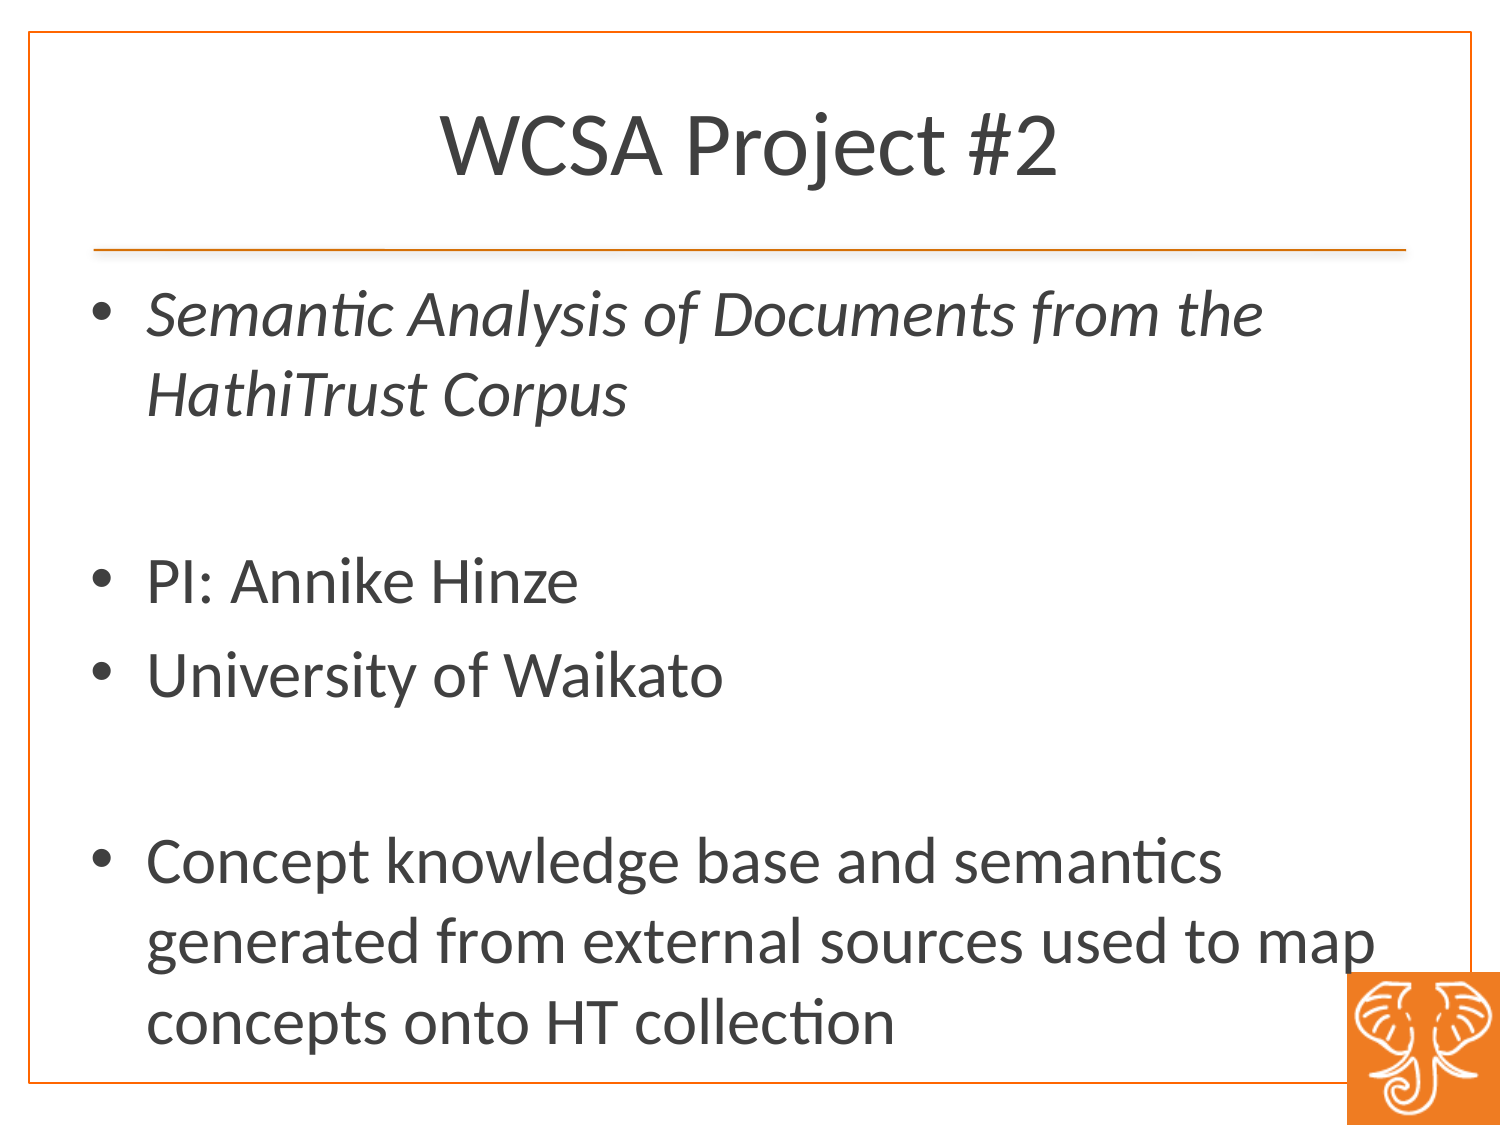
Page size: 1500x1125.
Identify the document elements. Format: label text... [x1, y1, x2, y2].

list Semantic Analysis of Documents from the HathiTrust Corpus PI: Annike Hinze University of Waikato Concept knowledge base and semantics generated from external sources used to map concepts onto HT collection [75, 262, 1425, 1066]
picture [1347, 972, 1500, 1125]
title WCSA Project #2 [75, 45, 1425, 233]
